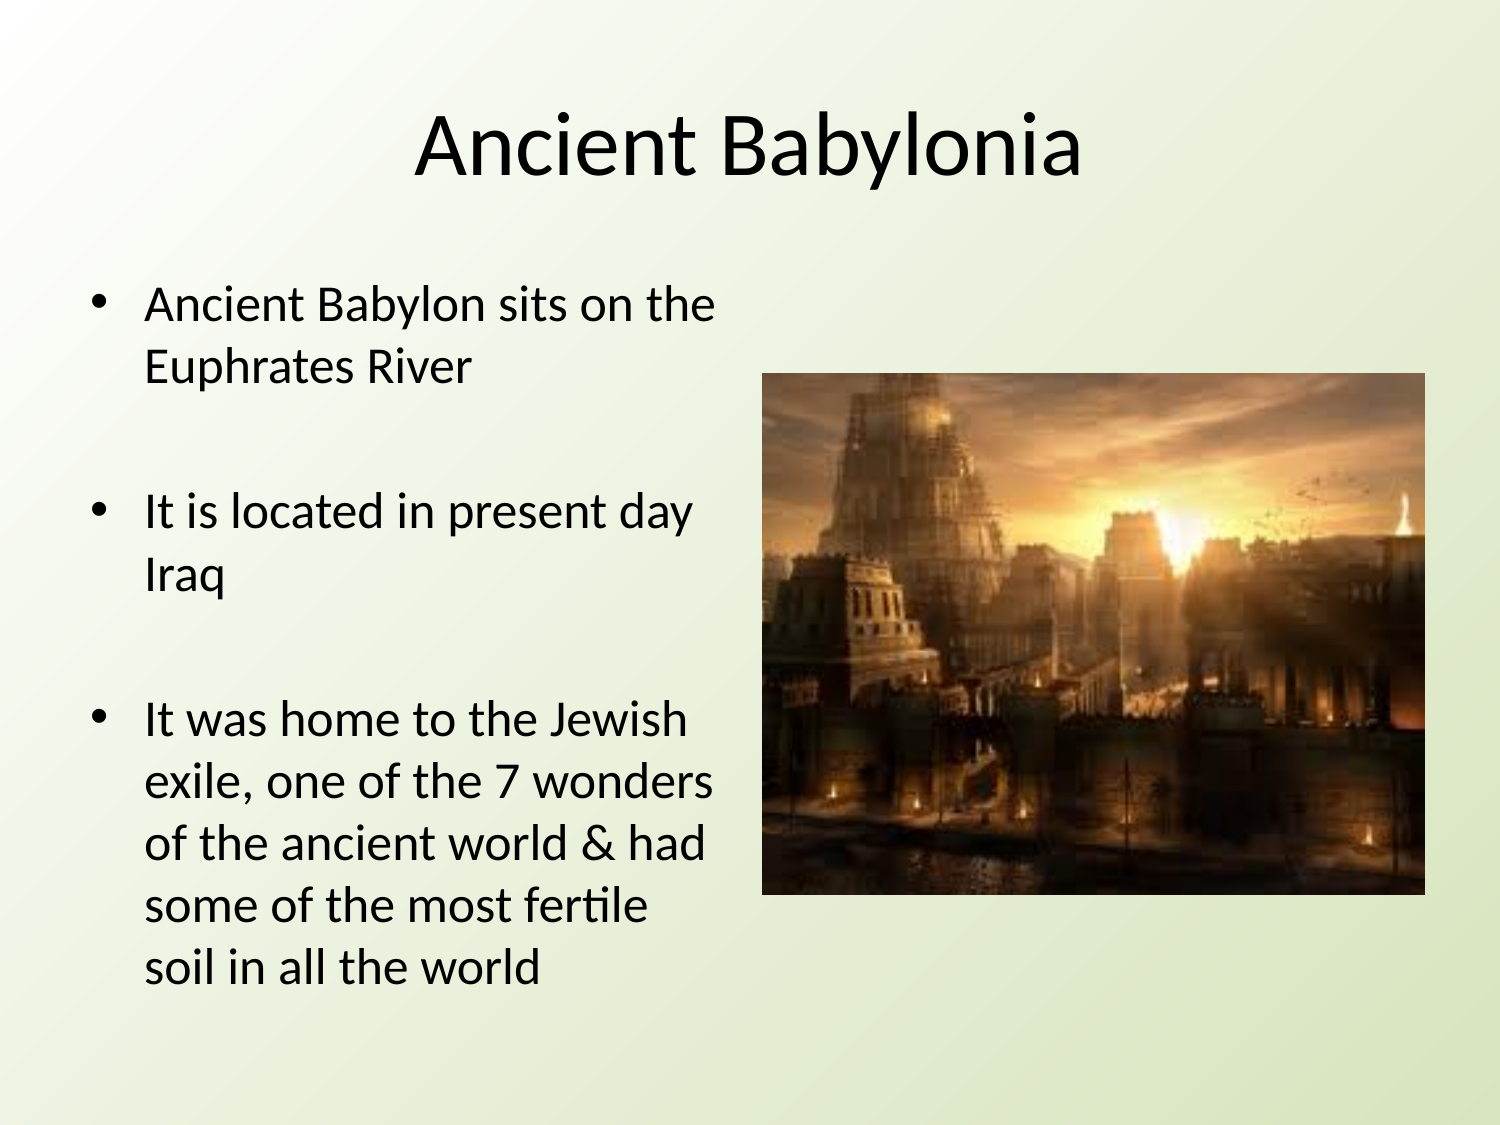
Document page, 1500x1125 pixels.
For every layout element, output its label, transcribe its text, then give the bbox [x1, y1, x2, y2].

title Ancient Babylonia [75, 45, 1425, 233]
list Ancient Babylon sits on the Euphrates River It is located in present day Iraq It was home to the Jewish exile, one of the 7 wonders of the ancient world & had some of the most fertile soil in all the world [75, 262, 738, 1005]
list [762, 262, 1426, 1006]
